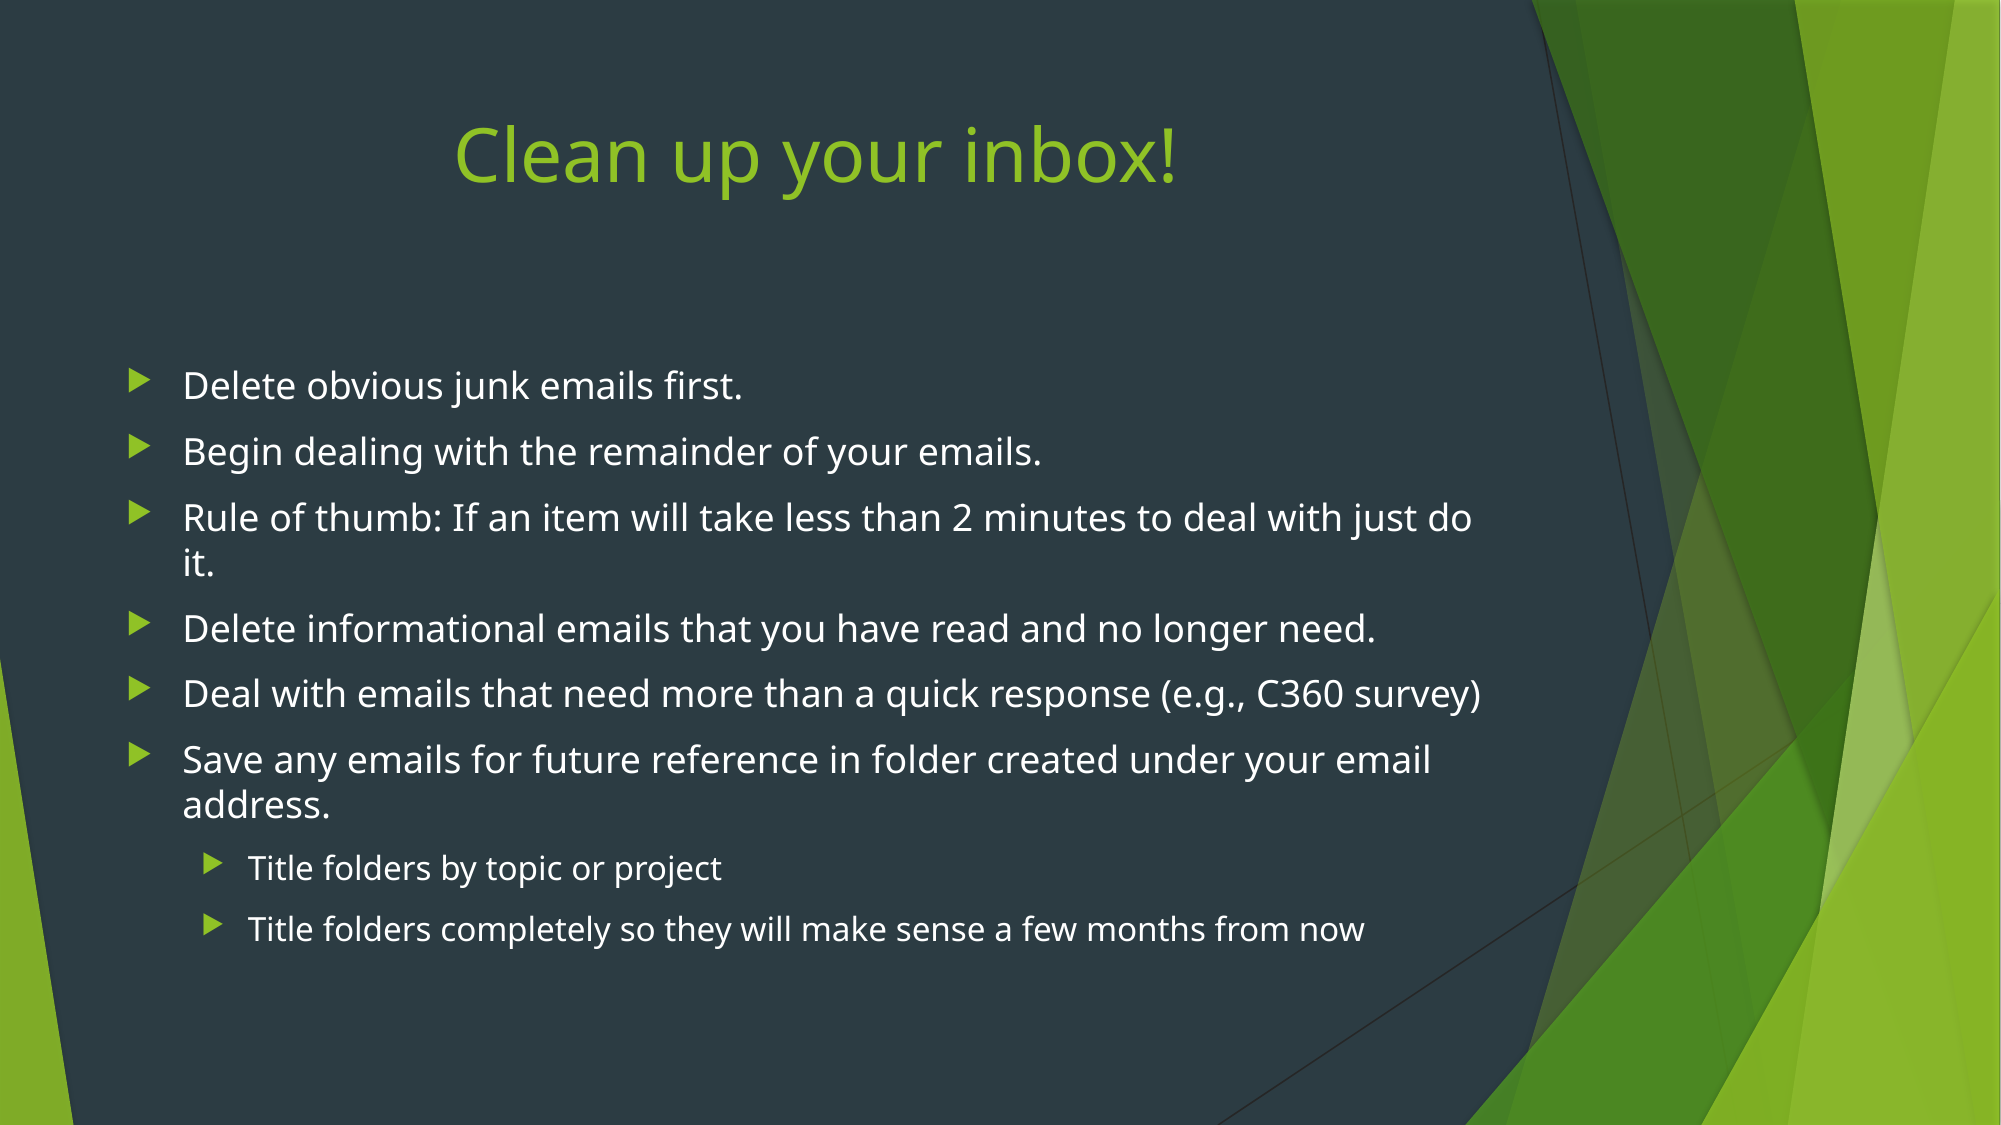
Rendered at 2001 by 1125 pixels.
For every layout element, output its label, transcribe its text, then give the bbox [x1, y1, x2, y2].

list Delete obvious junk emails first. Begin dealing with the remainder of your emails. Rule of thumb: If an item will take less than 2 minutes to deal with just do it. Delete informational emails that you have read and no longer need. Deal with emails that need more than a quick response (e.g., C360 survey) Save any emails for future reference in folder created under your email address. Title folders by topic or project Title folders completely so they will make sense a few months from now [111, 354, 1522, 992]
title Clean up your inbox! [111, 99, 1522, 317]
